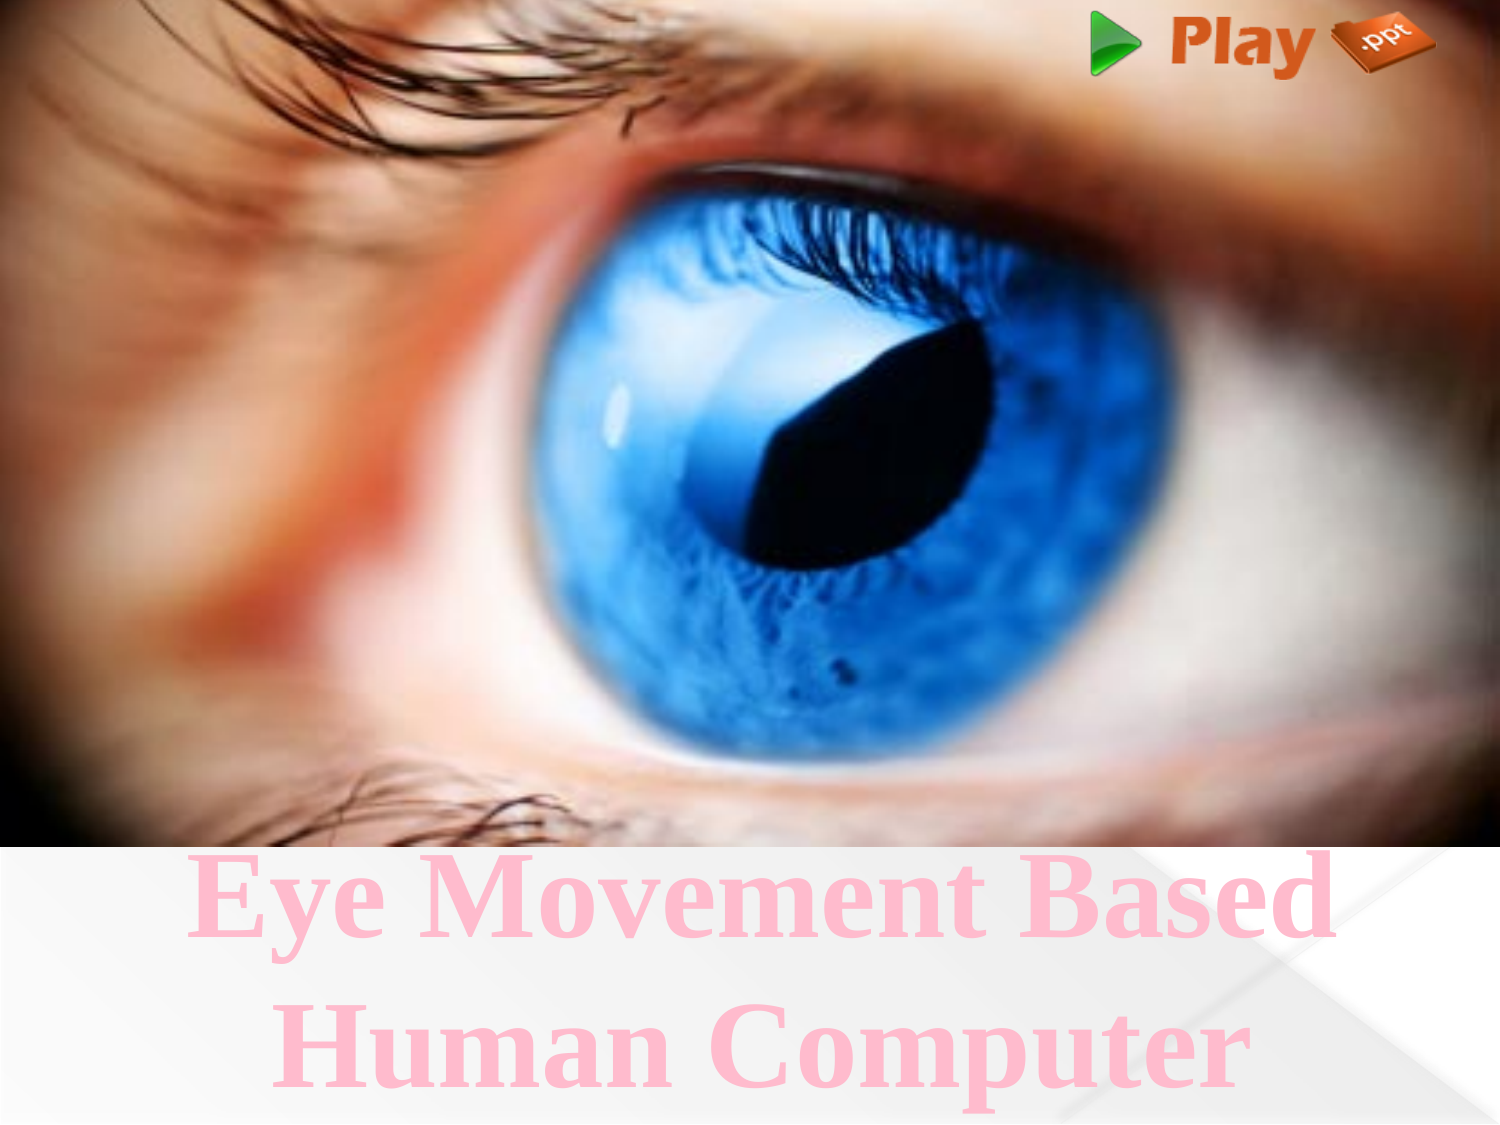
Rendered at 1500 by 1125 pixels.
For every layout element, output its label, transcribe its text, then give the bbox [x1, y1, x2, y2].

picture [0, 0, 1500, 848]
title Eye Movement Based Human Computer [0, 862, 1471, 1063]
